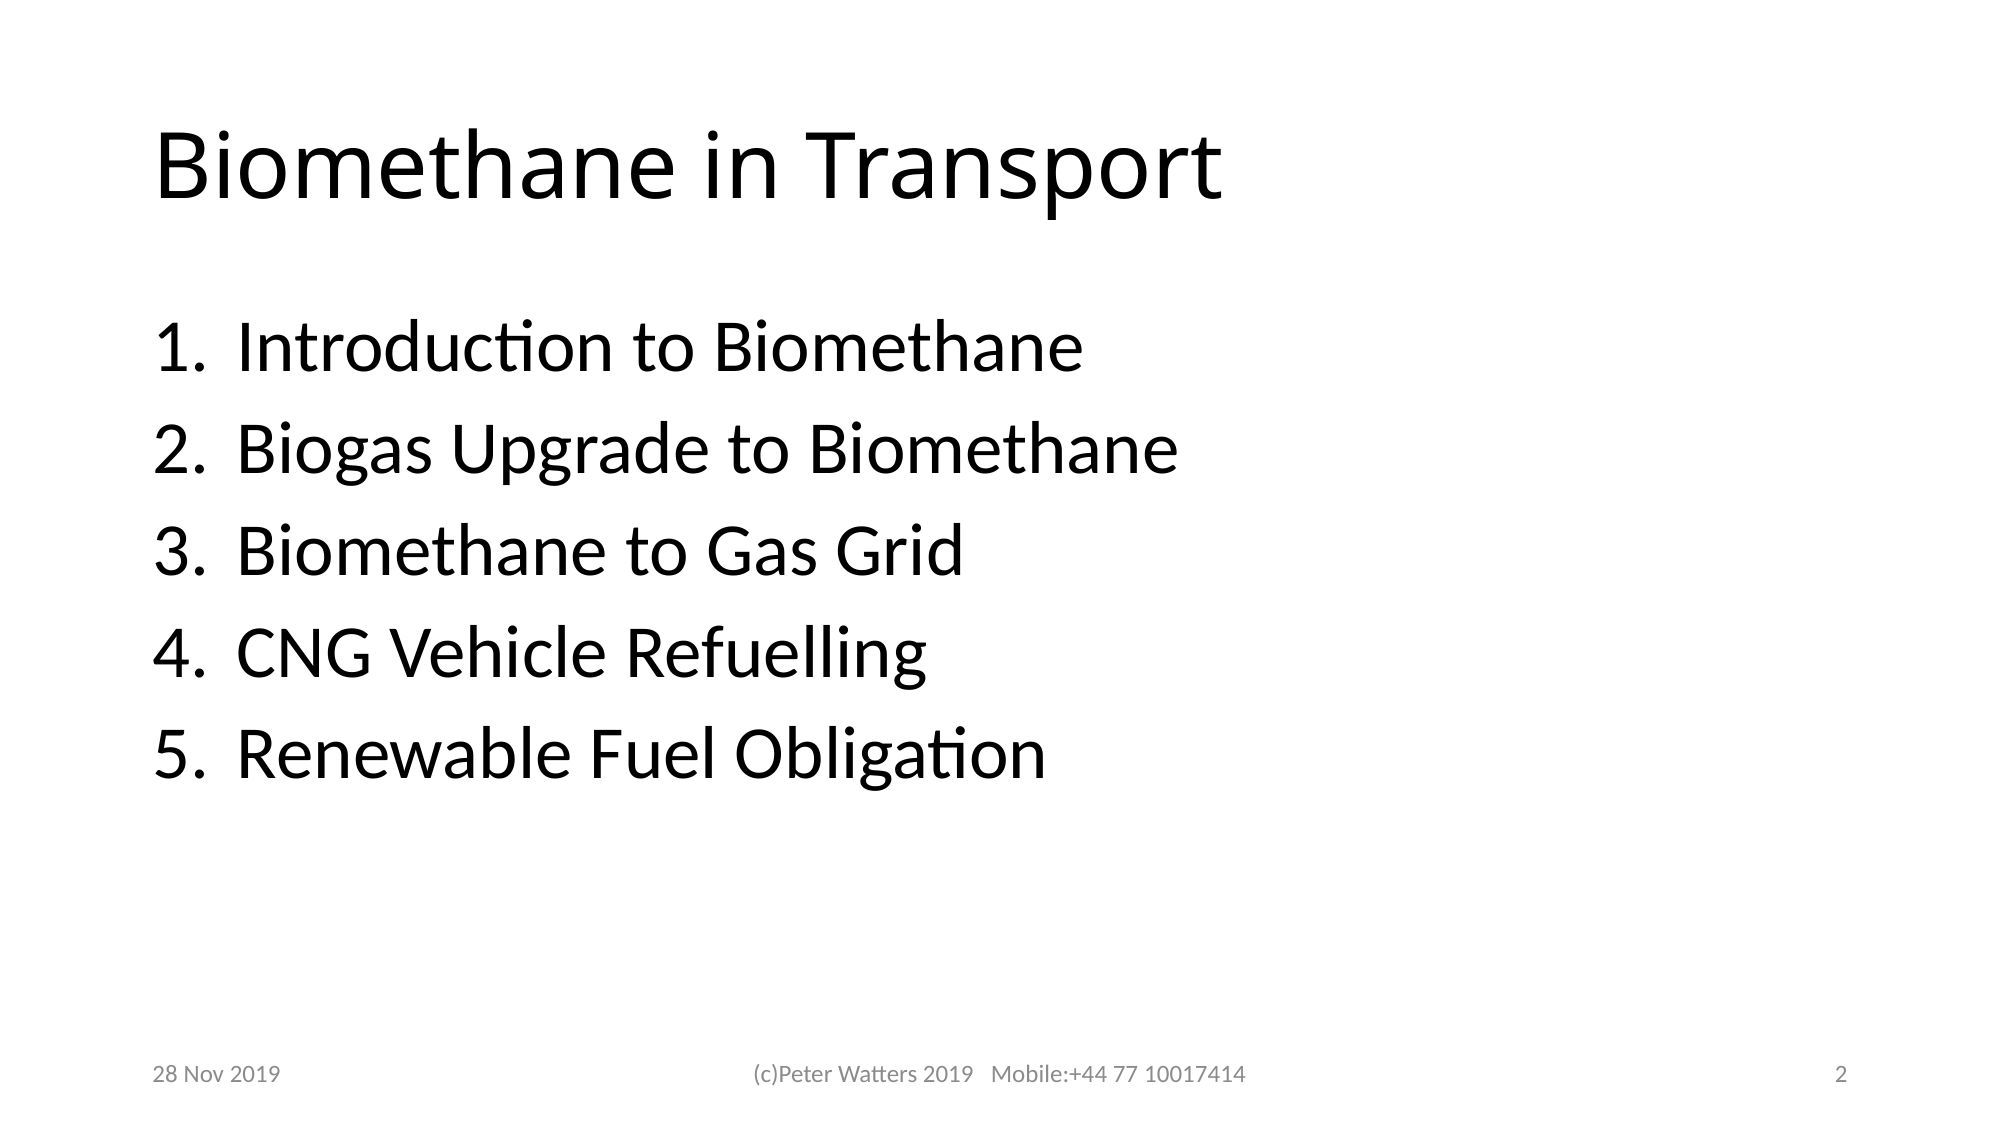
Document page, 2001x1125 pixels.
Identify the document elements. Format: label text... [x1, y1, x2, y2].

slide_number 2 [1412, 1042, 1863, 1103]
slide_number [137, 1042, 588, 1103]
footer (c)Peter Watters 2019 Mobile:+44 77 10017414 [662, 1042, 1338, 1103]
title Biomethane in Transport [137, 59, 1863, 278]
list Introduction to Biomethane Biogas Upgrade to Biomethane Biomethane to Gas Grid CNG Vehicle Refuelling Renewable Fuel Obligation [137, 299, 1863, 1014]
